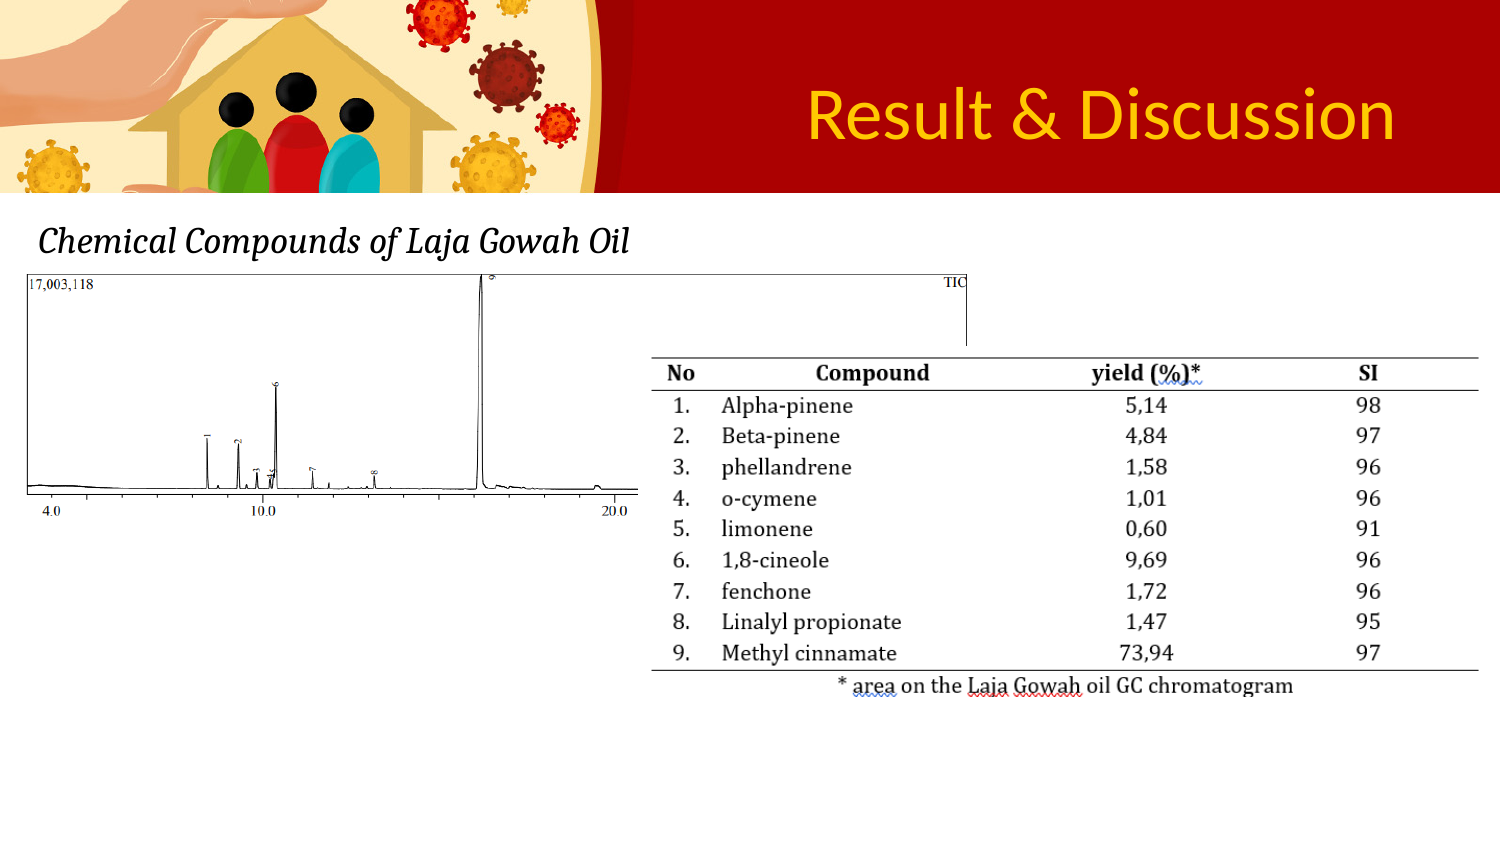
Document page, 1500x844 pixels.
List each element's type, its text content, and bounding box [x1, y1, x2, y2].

title Result & Discussion [88, 46, 1413, 172]
text_box Chemical Compounds of Laja Gowah Oil [23, 208, 776, 269]
picture [0, 0, 1500, 844]
